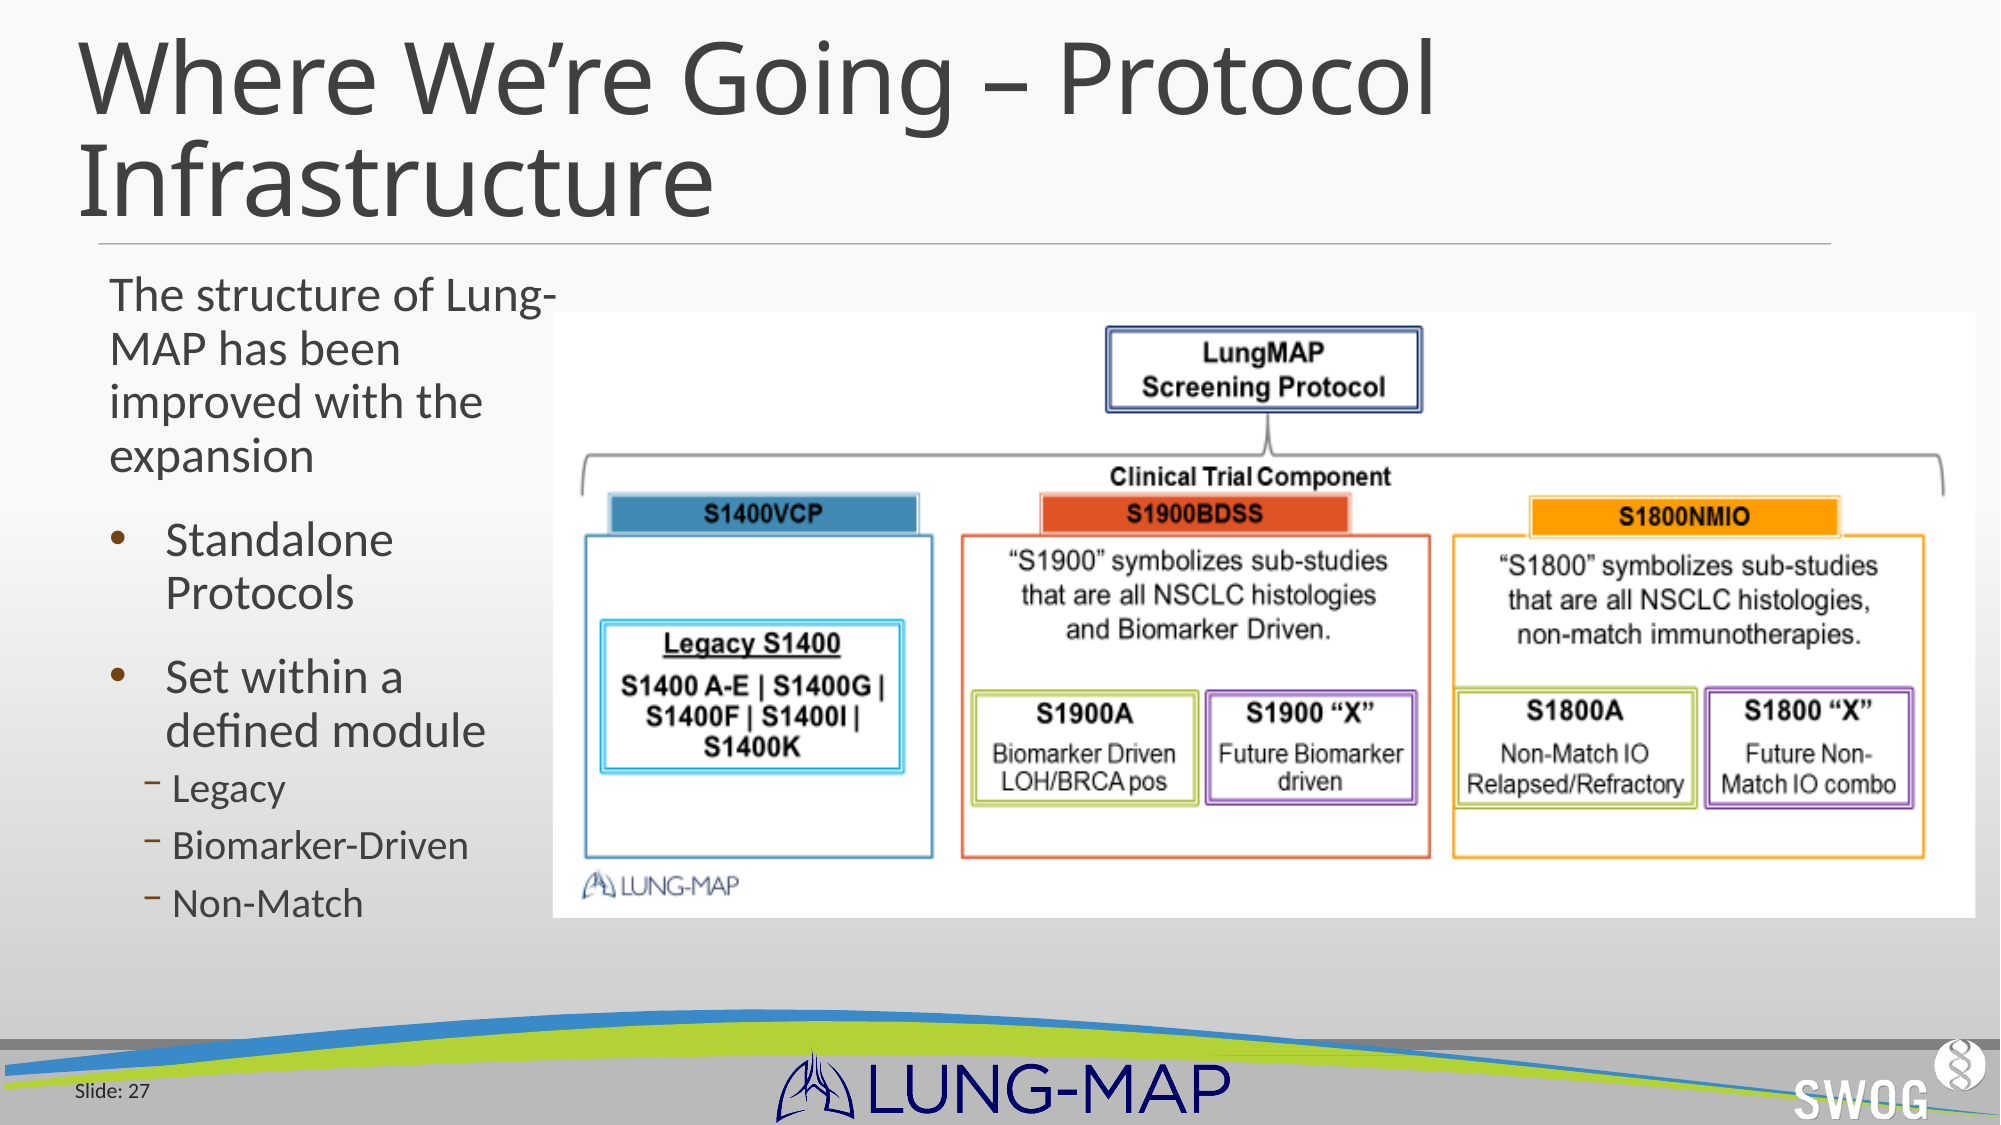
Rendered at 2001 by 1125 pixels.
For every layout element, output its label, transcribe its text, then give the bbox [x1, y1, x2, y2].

picture [578, 1041, 1422, 1125]
slide_number Slide: 27 [9, 1059, 166, 1120]
picture [1794, 1039, 1986, 1120]
title Where We’re Going – Protocol Infrastructure [62, 5, 1856, 245]
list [552, 311, 1976, 919]
text_box The structure of Lung-MAP has been improved with the expansion Standalone Protocols Set within a defined module Legacy Biomarker-Driven Non-Match [94, 260, 583, 934]
